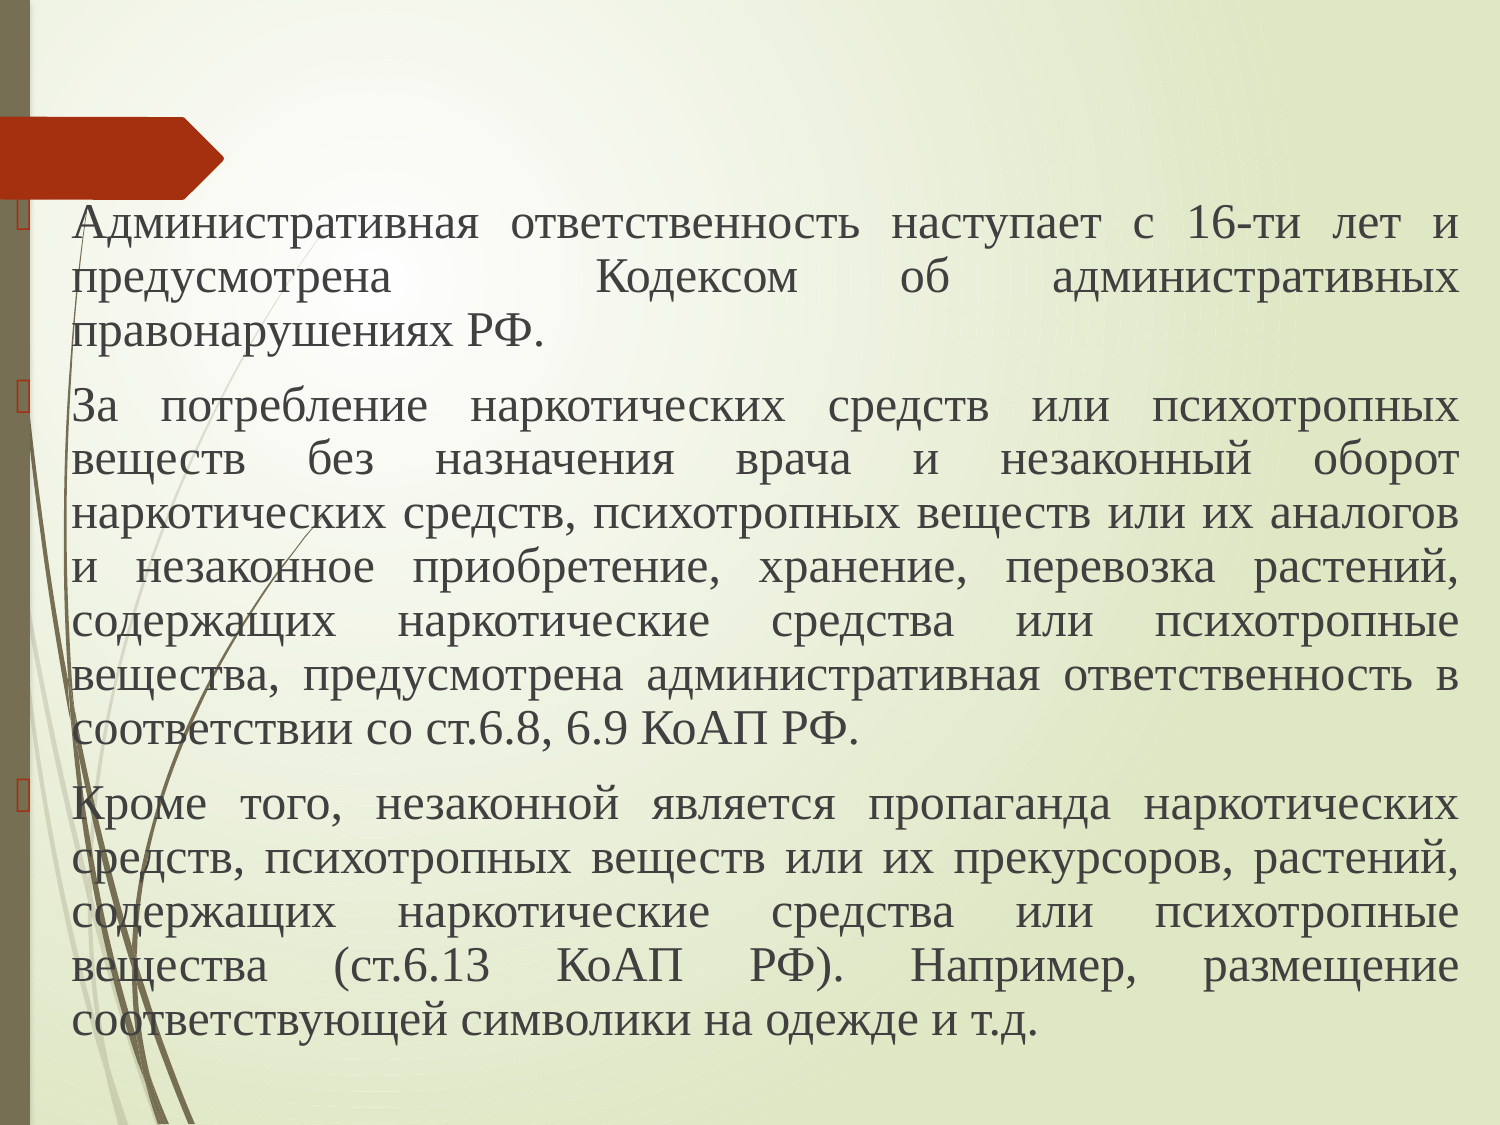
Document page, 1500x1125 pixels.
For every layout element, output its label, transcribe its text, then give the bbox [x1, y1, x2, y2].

list Административная ответственность наступает с 16-ти лет и предусмотрена Кодексом об административных правонарушениях РФ. За потребление наркотических средств или психотропных веществ без назначения врача и незаконный оборот наркотических средств, психотропных веществ или их аналогов и незаконное приобретение, хранение, перевозка растений, содержащих наркотические средства или психотропные вещества, предусмотрена административная ответственность в соответствии со ст.6.8, 6.9 КоАП РФ. Кроме того, незаконной является пропаганда наркотических средств, психотропных веществ или их прекурсоров, растений, содержащих наркотические средства или психотропные вещества (ст.6.13 КоАП РФ). Например, размещение соответствующей символики на одежде и т.д. [0, 187, 1475, 1075]
